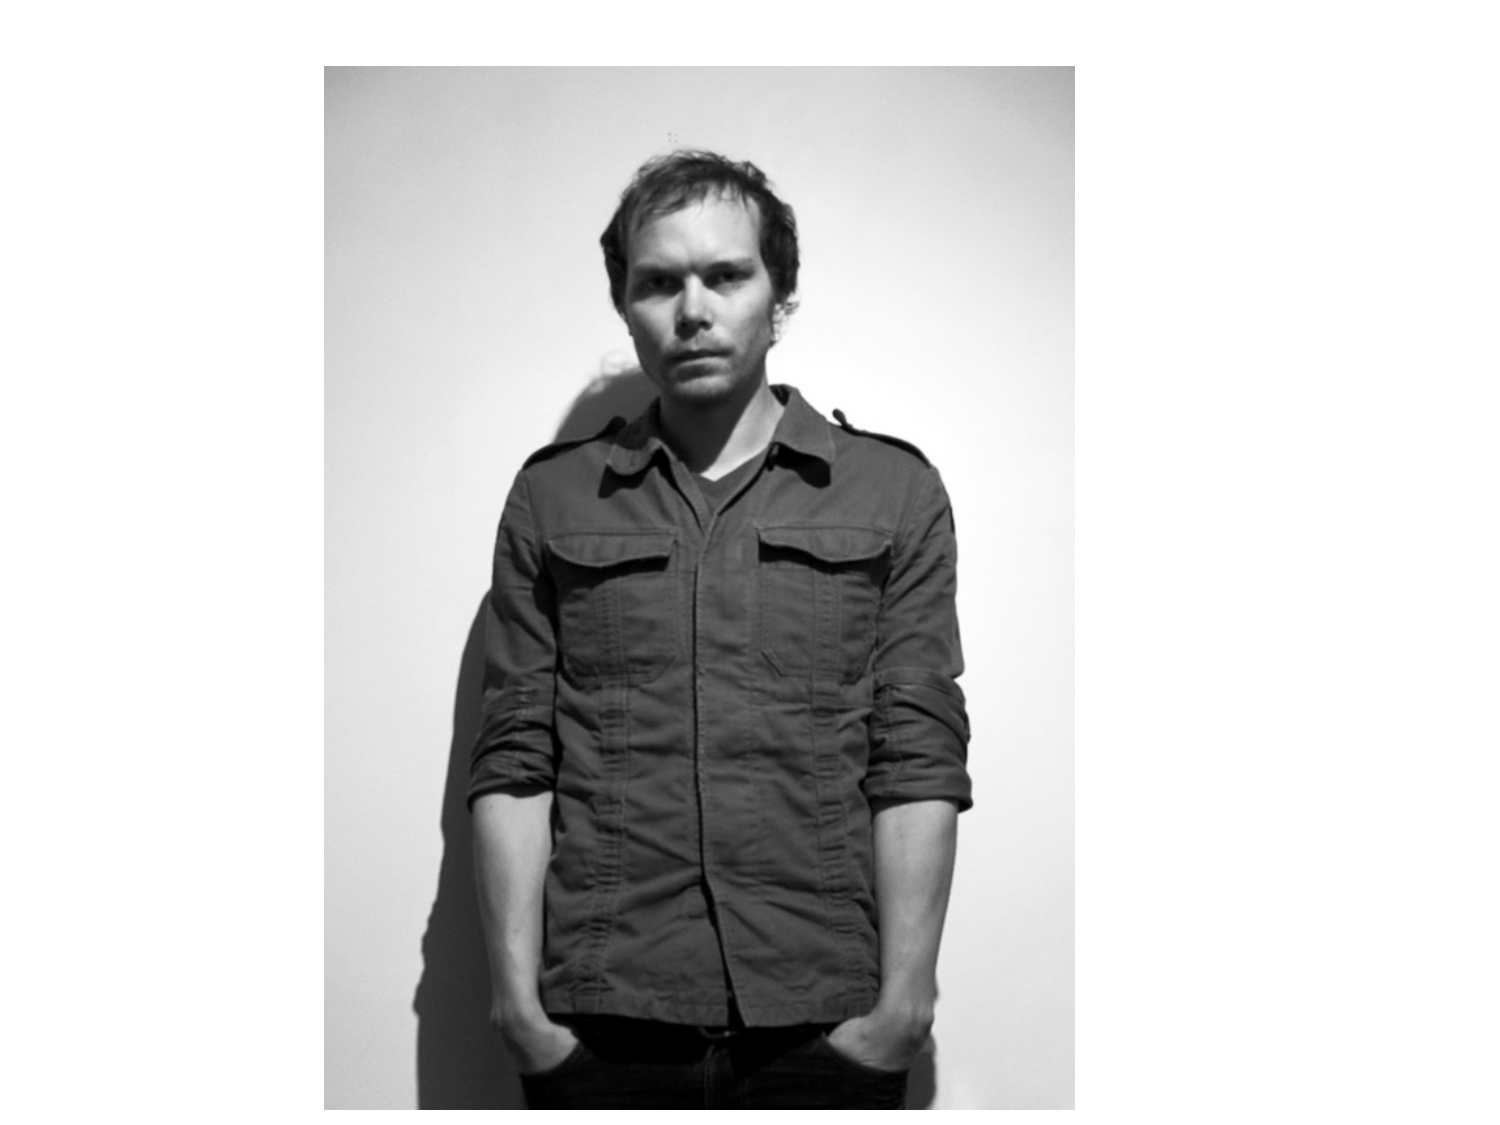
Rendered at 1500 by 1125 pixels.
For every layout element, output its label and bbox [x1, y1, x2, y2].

picture [324, 66, 1075, 1111]
